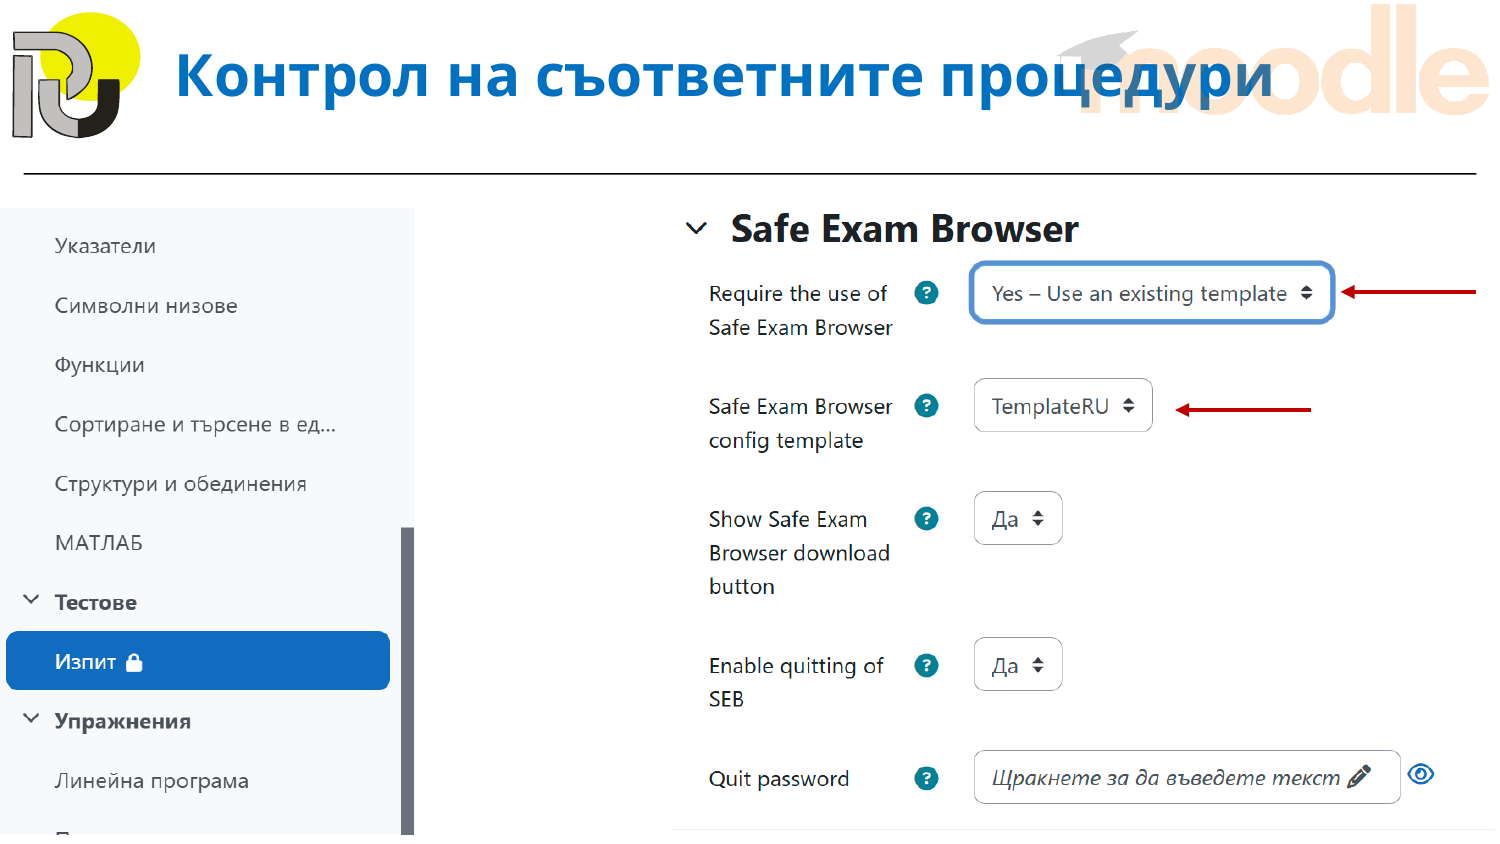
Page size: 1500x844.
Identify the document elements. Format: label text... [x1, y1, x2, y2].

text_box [11, 11, 142, 140]
picture [1056, 4, 1489, 116]
picture [0, 208, 1495, 835]
text_box Контрол на съответните процедури [160, 30, 1491, 137]
